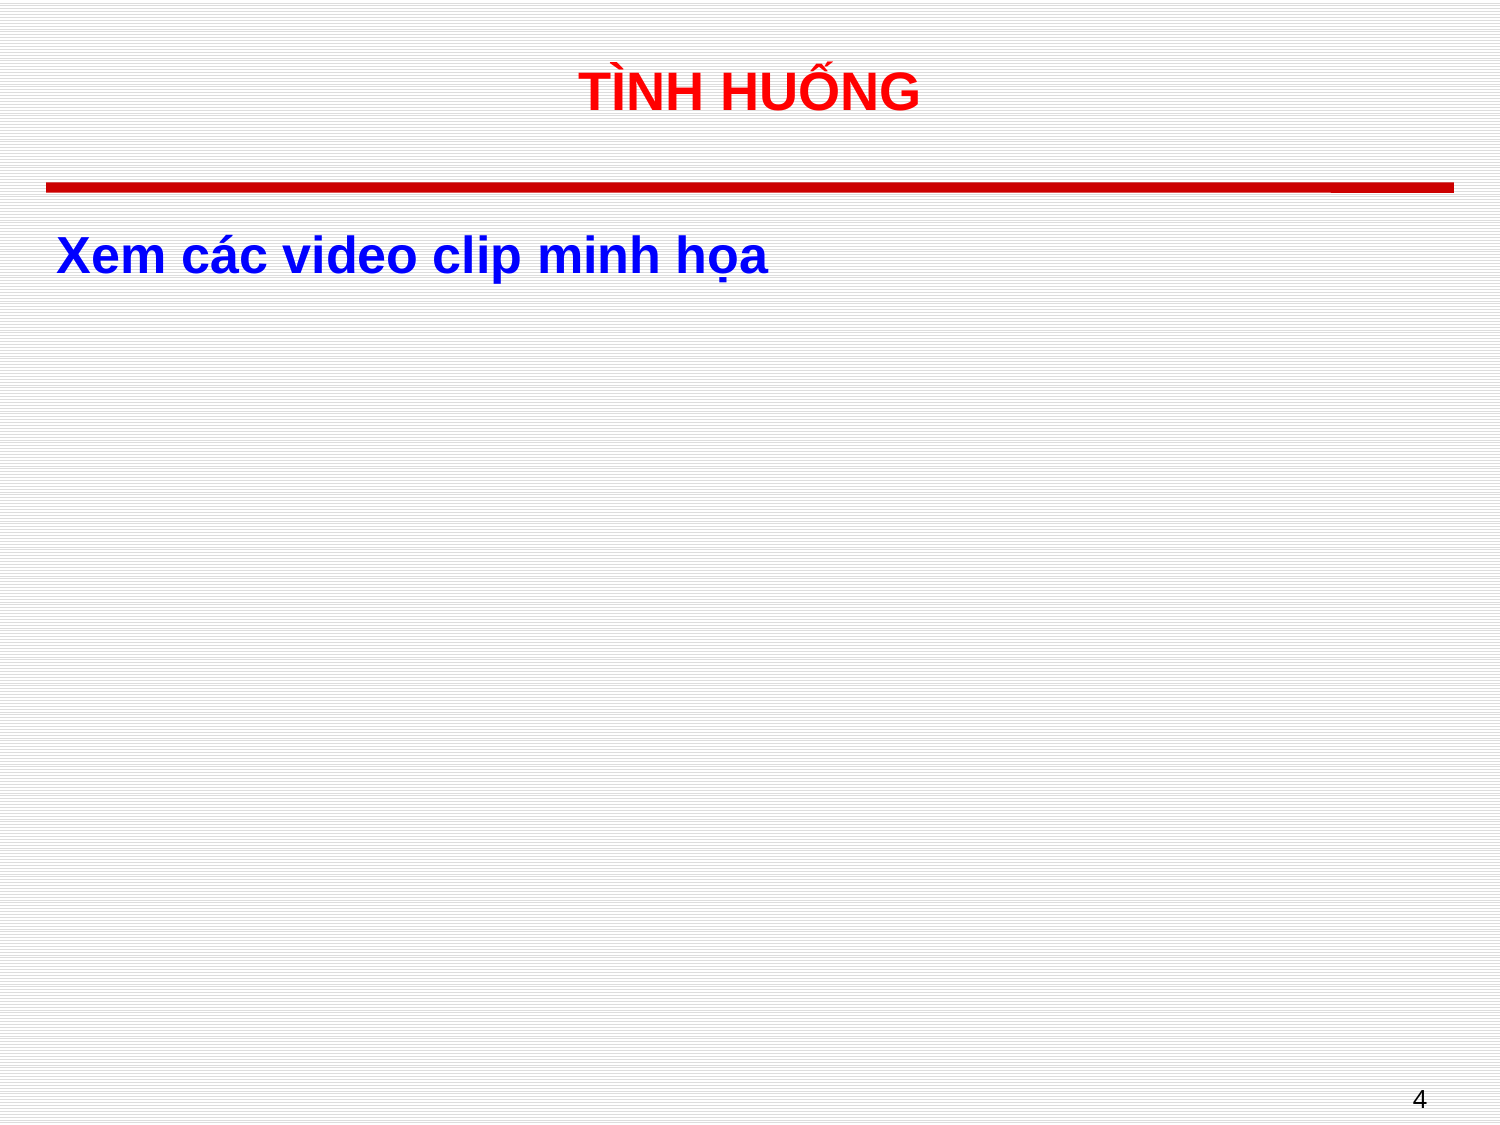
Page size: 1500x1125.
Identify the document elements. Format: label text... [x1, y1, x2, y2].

text_box Xem các video clip minh họa [23, 199, 1477, 1088]
title TÌNH HUỐNG [38, 24, 1463, 150]
